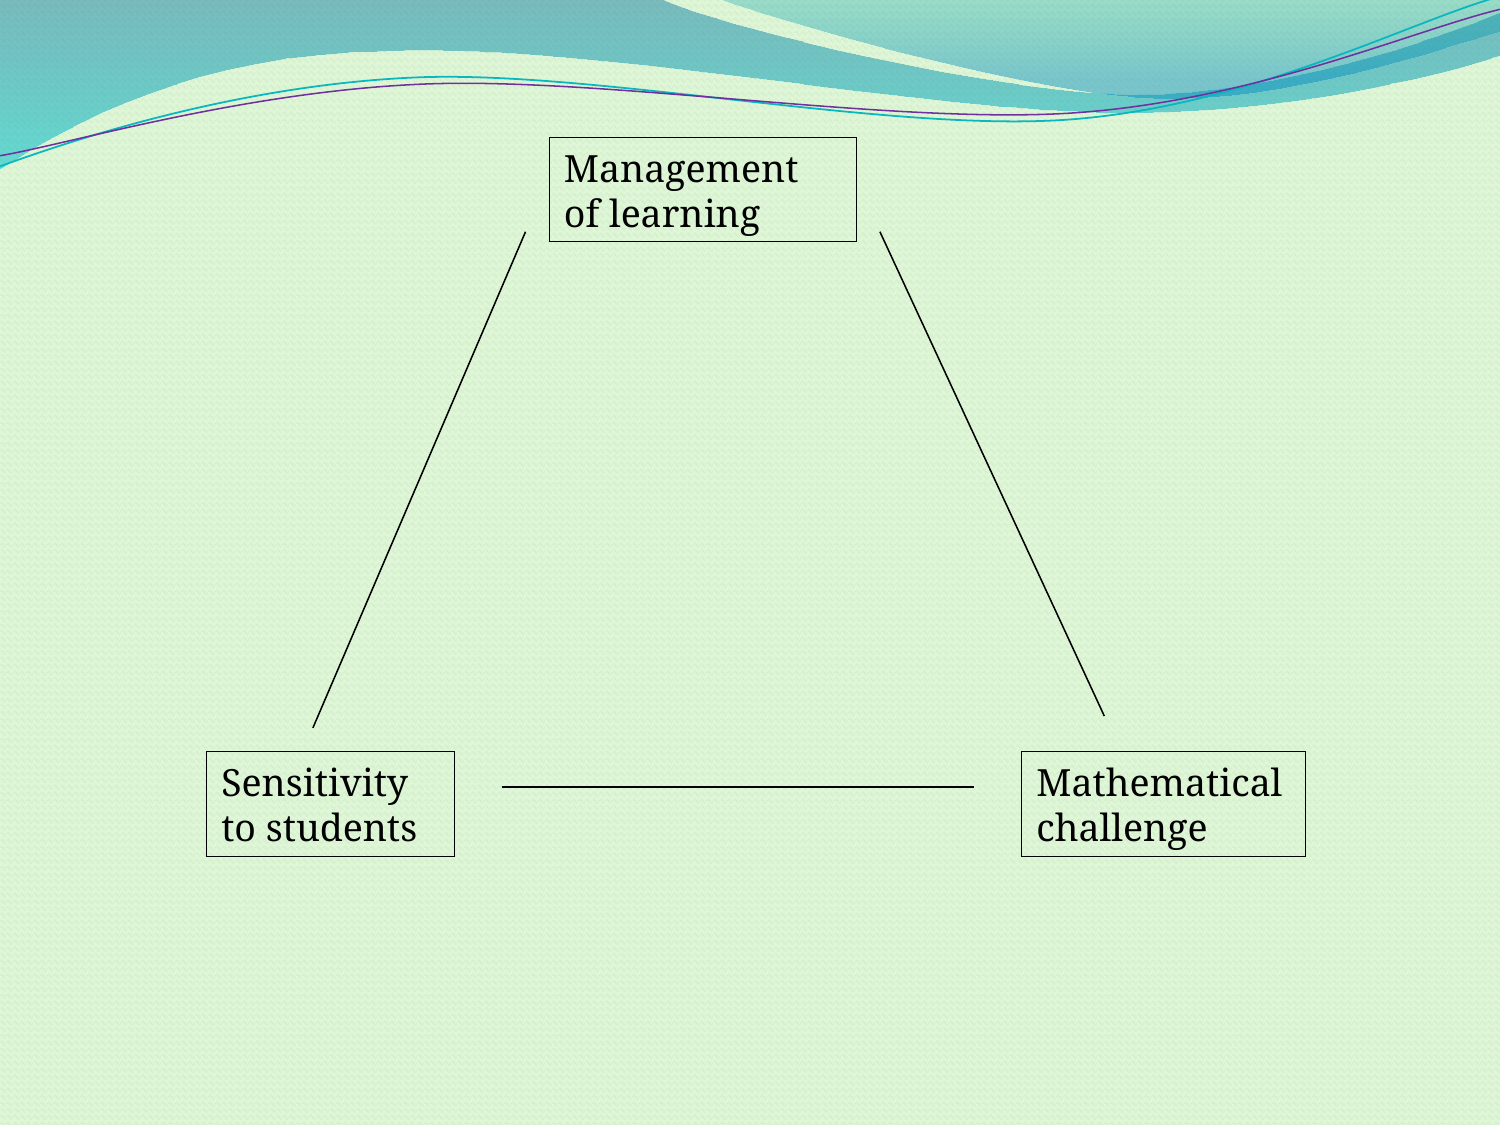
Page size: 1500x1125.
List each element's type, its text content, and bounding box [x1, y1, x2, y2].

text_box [879, 231, 1105, 717]
text_box Management of learning [549, 137, 857, 242]
text_box Sensitivity to students [206, 751, 455, 857]
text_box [312, 231, 526, 729]
text_box Mathematical challenge [1021, 751, 1306, 857]
